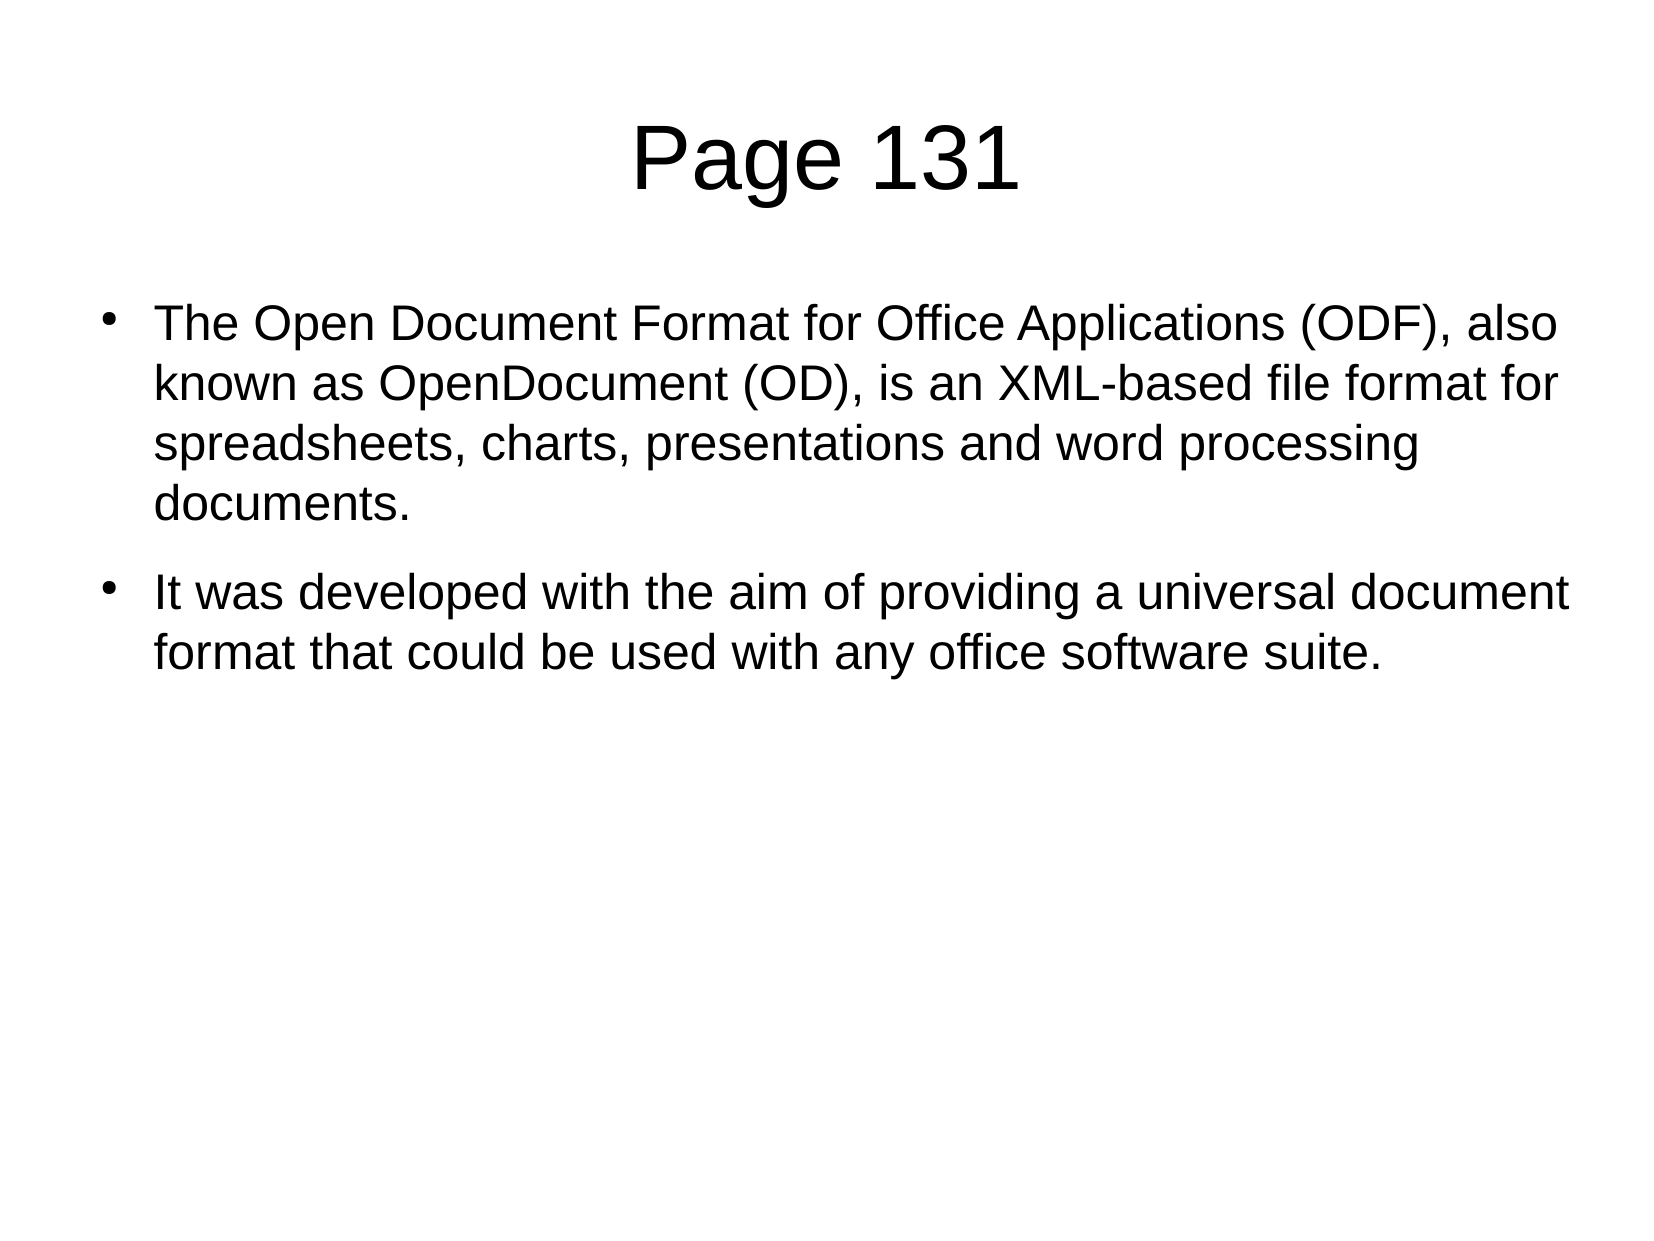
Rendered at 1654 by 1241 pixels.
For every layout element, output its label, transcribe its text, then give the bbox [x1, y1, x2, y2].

list The Open Document Format for Office Applications (ODF), also known as OpenDocument (OD), is an XML-based file format for spreadsheets, charts, presentations and word processing documents. It was developed with the aim of providing a universal document format that could be used with any office software suite. [82, 290, 1571, 1109]
title Page 131 [82, 49, 1571, 257]
